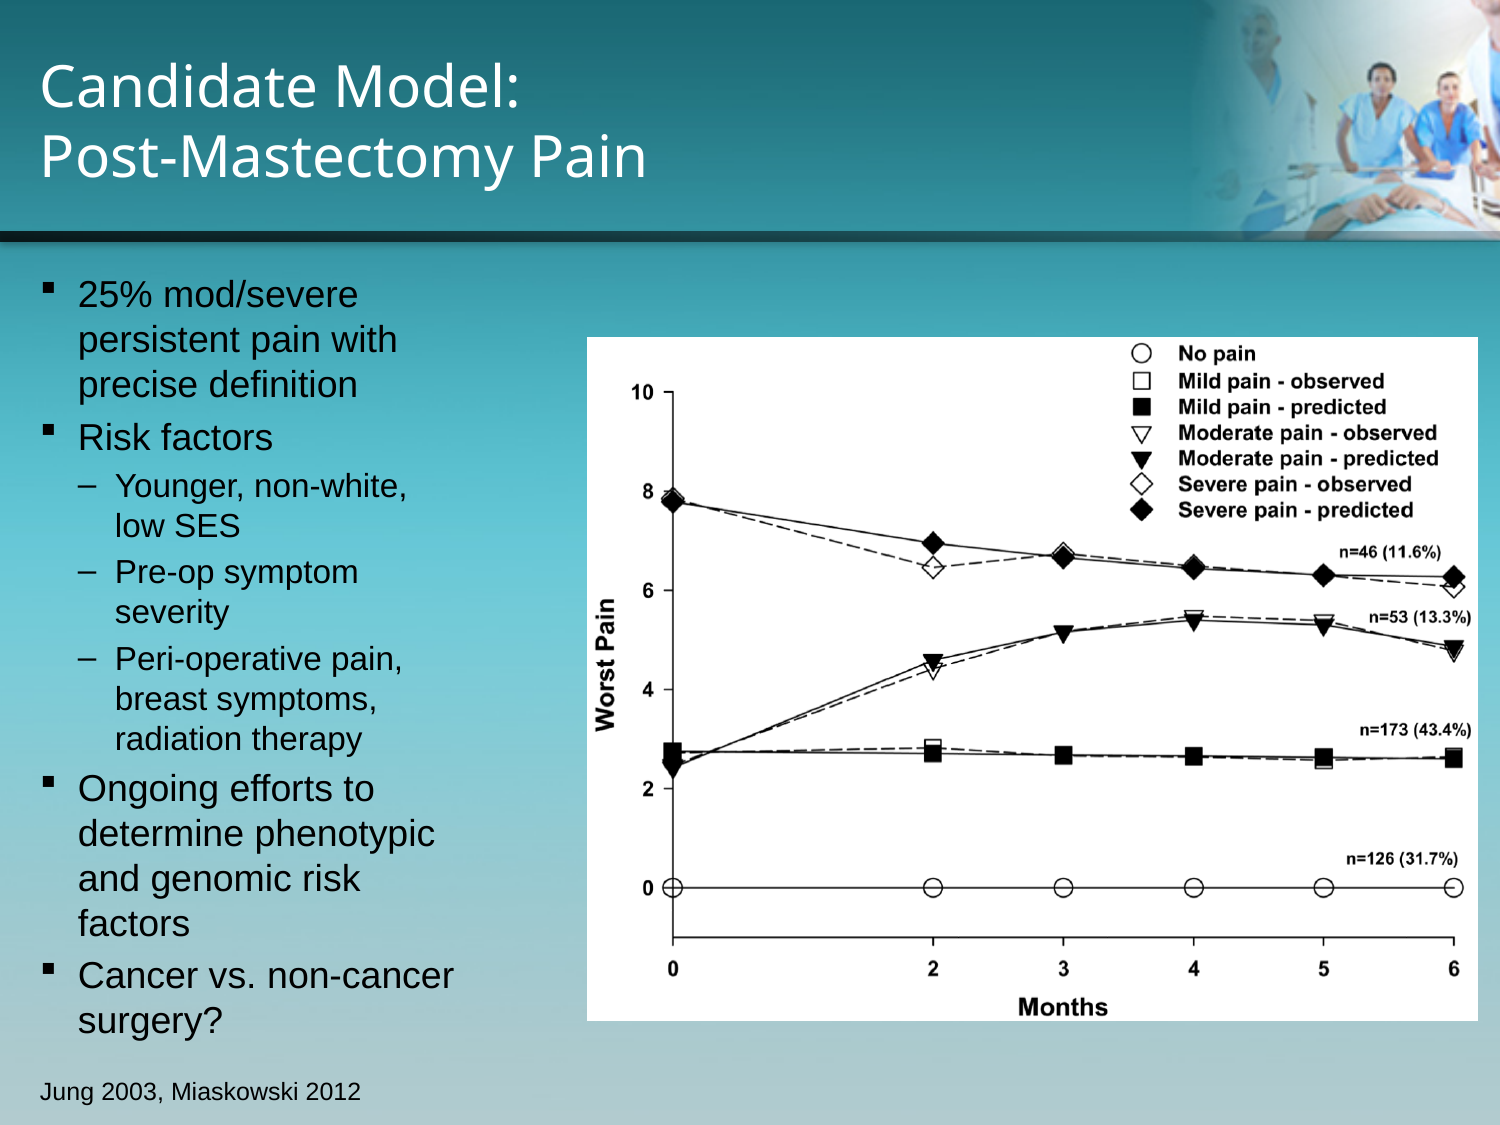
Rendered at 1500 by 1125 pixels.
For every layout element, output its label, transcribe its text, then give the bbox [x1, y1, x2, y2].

footer Jung 2003, Miaskowski 2012 [24, 1062, 1400, 1113]
picture [0, 0, 1500, 1125]
title Candidate Model: Post-Mastectomy Pain [24, 12, 1475, 225]
list 25% mod/severe persistent pain with precise definition Risk factors Younger, non-white, low SES Pre-op symptom severity Peri-operative pain, breast symptoms, radiation therapy Ongoing efforts to determine phenotypic and genomic risk factors Cancer vs. non-cancer surgery? [24, 262, 475, 1050]
